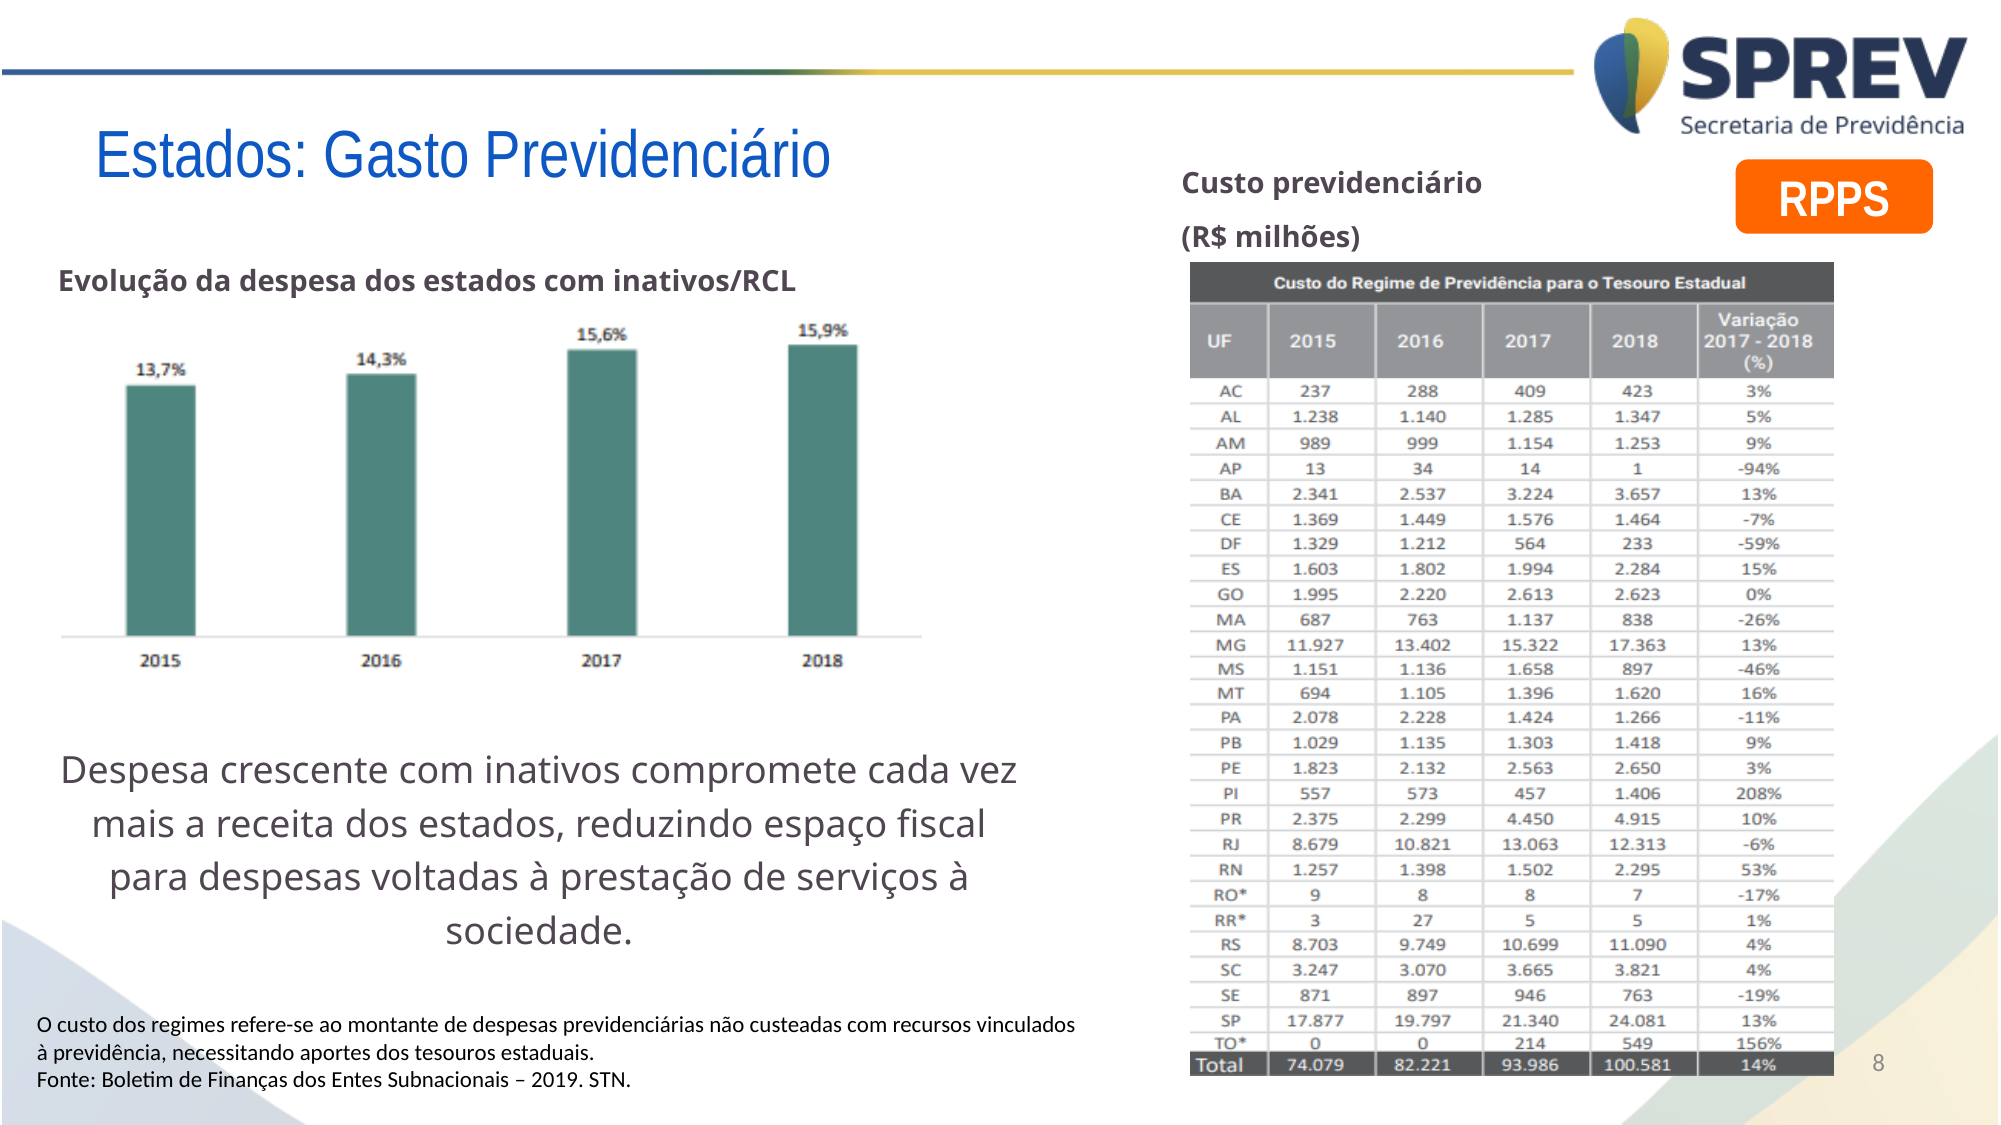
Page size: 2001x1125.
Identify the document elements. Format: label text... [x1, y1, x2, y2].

text_box Custo previdenciário (R$ milhões) [1166, 150, 2000, 262]
text_box O custo dos regimes refere-se ao montante de despesas previdenciárias não custeadas com recursos vinculados à previdência, necessitando aportes dos tesouros estaduais. Fonte: Boletim de Finanças dos Entes Subnacionais – 2019. STN. [22, 1002, 1105, 1100]
text_box Estados: Gasto Previdenciário [5, 103, 909, 199]
text_box Despesa crescente com inativos compromete cada vez mais a receita dos estados, reduzindo espaço fiscal para despesas voltadas à prestação de serviços à sociedade. [43, 730, 1036, 960]
slide_number 8 [1433, 1031, 1900, 1091]
text_box Evolução da despesa dos estados com inativos/RCL [43, 248, 944, 305]
picture [2, 0, 1998, 1125]
